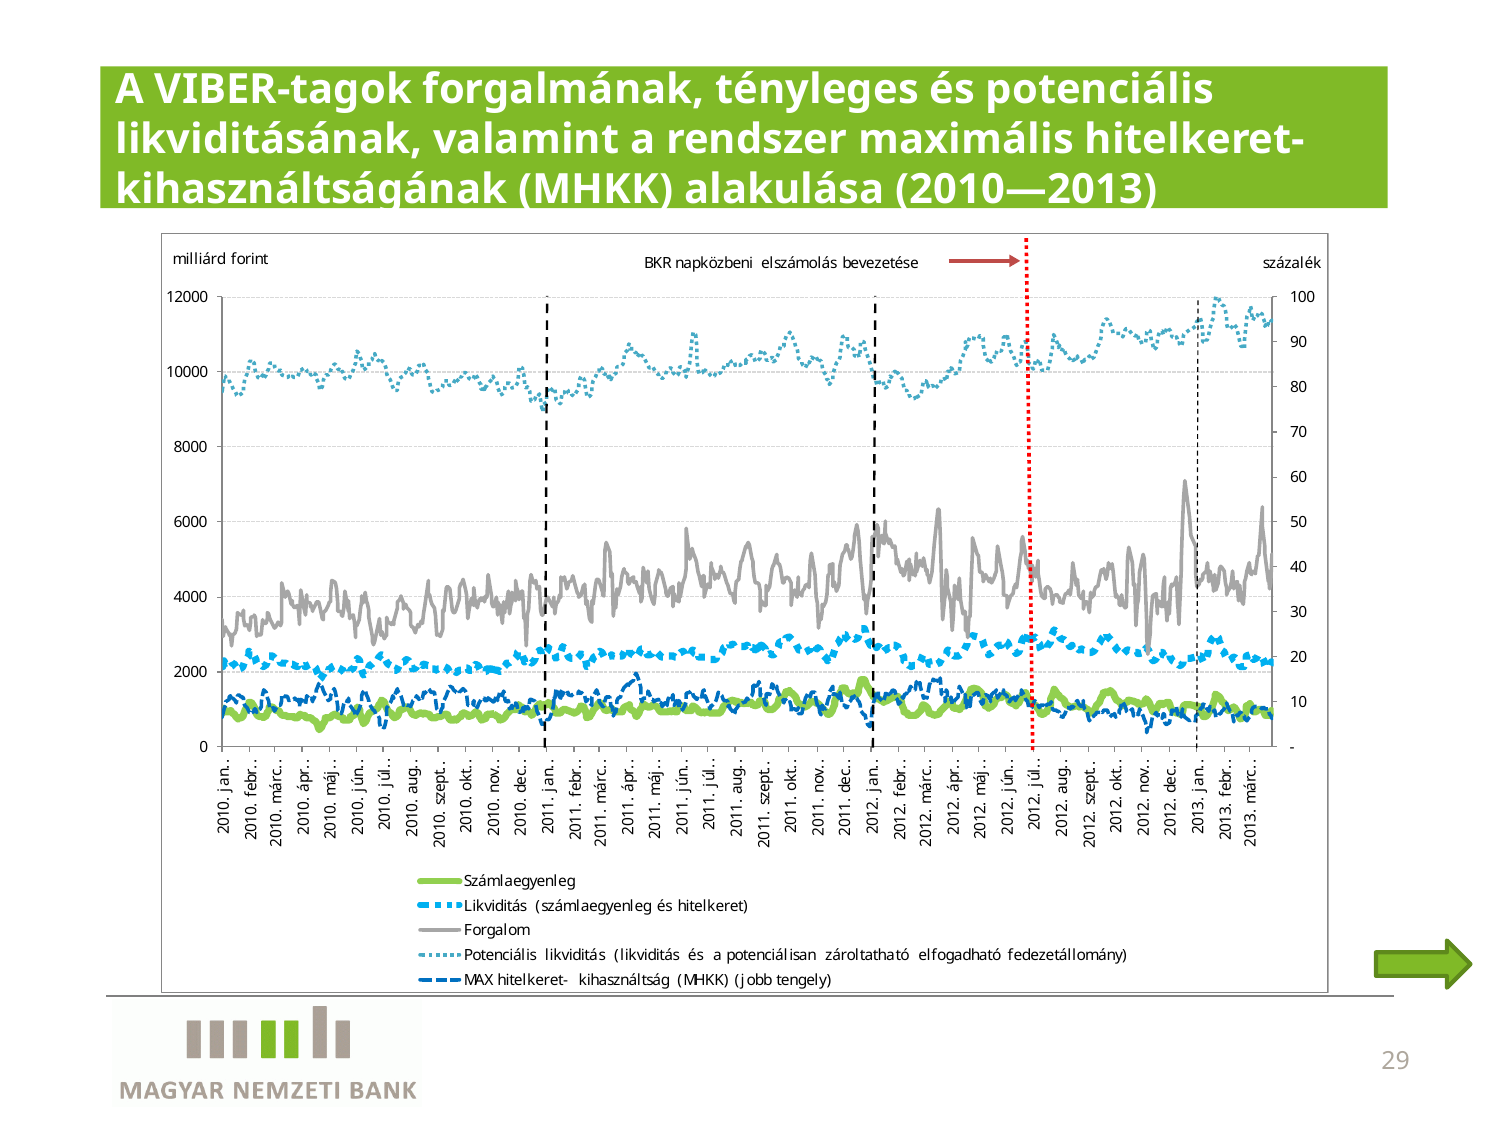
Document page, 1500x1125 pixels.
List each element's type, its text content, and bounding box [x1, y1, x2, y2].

picture [112, 999, 422, 1107]
text_box [1373, 938, 1473, 990]
slide_number 29 [1305, 1031, 1425, 1092]
title A VIBER-tagok forgalmának, tényleges és potenciális likviditásának, valamint a rendszer maximális hitelkeret-kihasználtságának (MHKK) alakulása (2010—2013) [100, 66, 1388, 209]
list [159, 231, 1329, 994]
